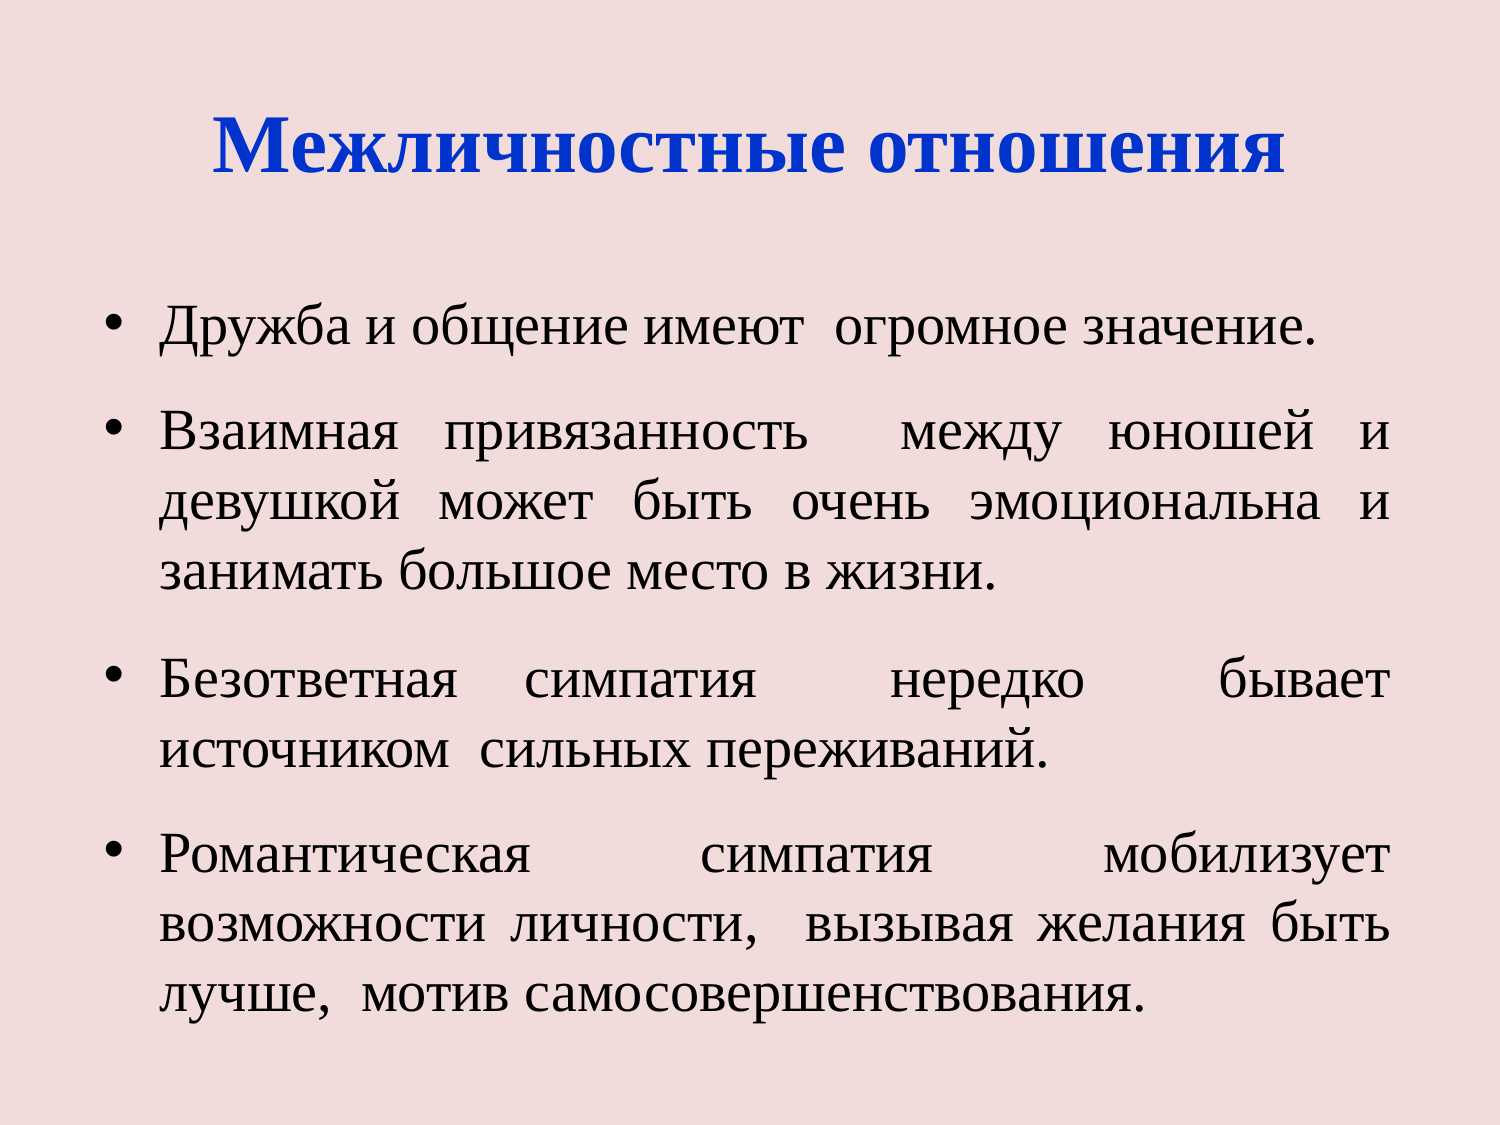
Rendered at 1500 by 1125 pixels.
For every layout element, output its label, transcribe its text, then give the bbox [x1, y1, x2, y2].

list Дружба и общение имеют огромное значение. Взаимная привязанность между юношей и девушкой может быть очень эмоциональна и занимать большое место в жизни. Безответная симпатия нередко бывает источником сильных переживаний. Романтическая симпатия мобилизует возможности личности, вызывая желания быть лучше, мотив самосовершенствования. [88, 278, 1407, 1094]
title Межличностные отношения [75, 45, 1425, 233]
